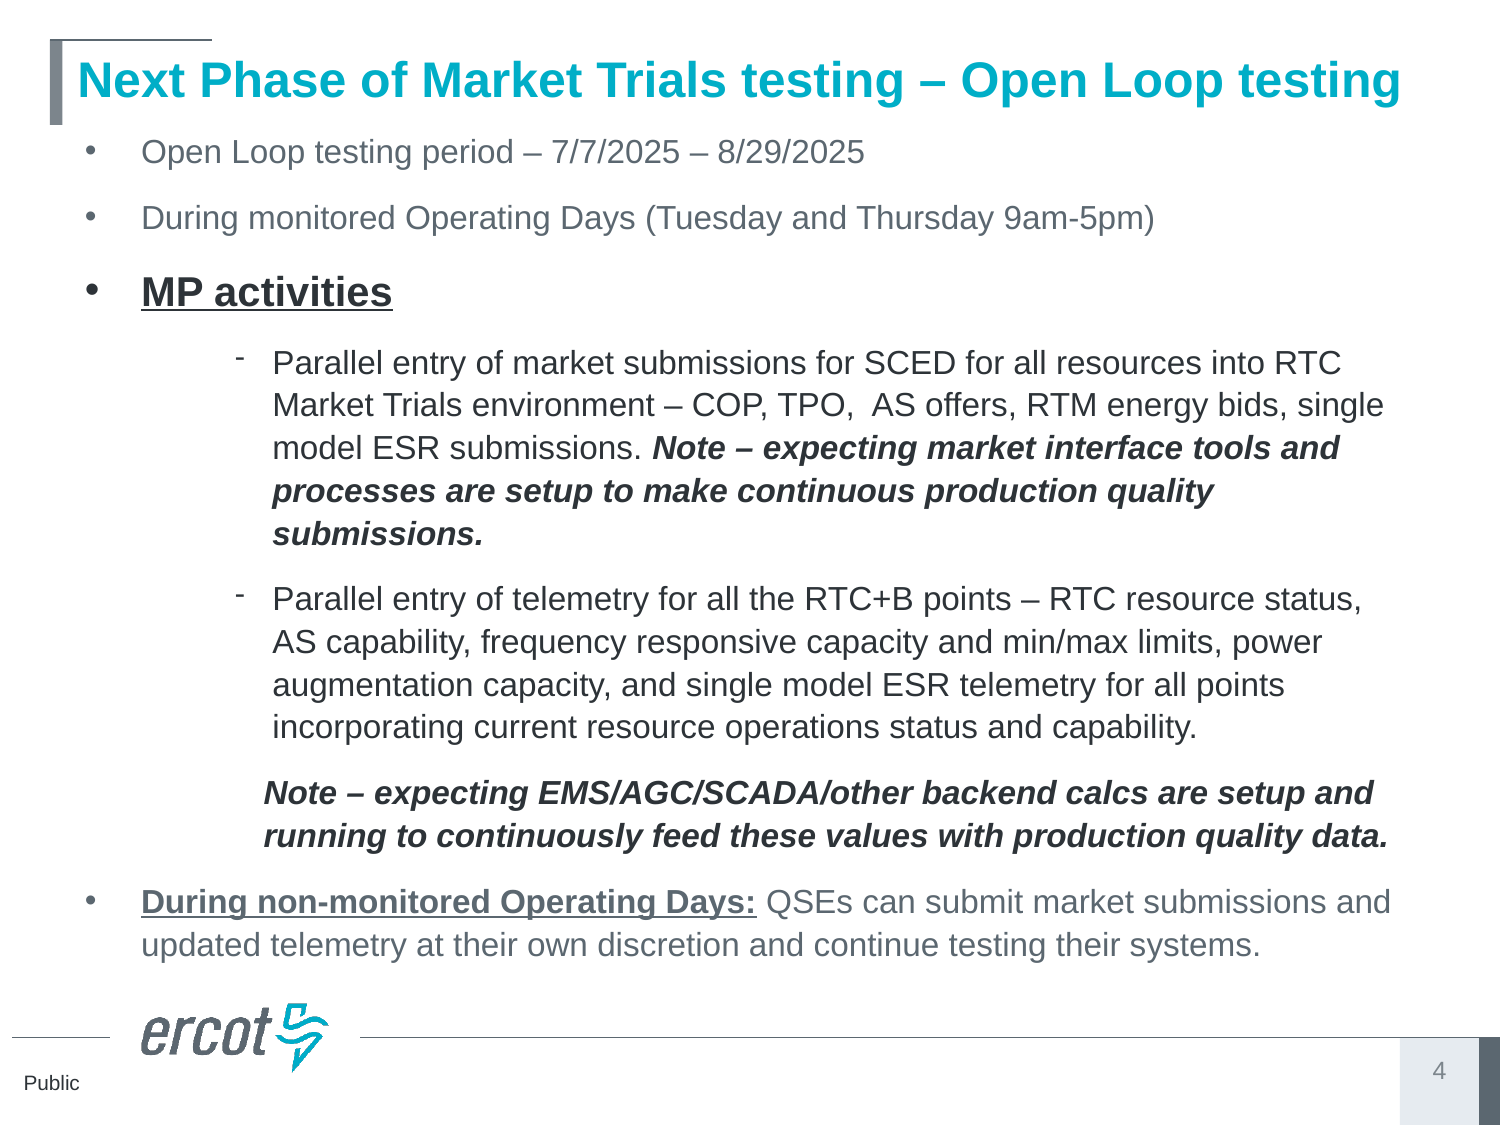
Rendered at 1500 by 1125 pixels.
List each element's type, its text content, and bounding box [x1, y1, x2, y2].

list Open Loop testing period – 7/7/2025 – 8/29/2025 During monitored Operating Days (Tuesday and Thursday 9am-5pm) MP activities Parallel entry of market submissions for SCED for all resources into RTC Market Trials environment – COP, TPO, AS offers, RTM energy bids, single model ESR submissions. Note – expecting market interface tools and processes are setup to make continuous production quality submissions. Parallel entry of telemetry for all the RTC+B points – RTC resource status, AS capability, frequency responsive capacity and min/max limits, power augmentation capacity, and single model ESR telemetry for all points incorporating current resource operations status and capability. Note – expecting EMS/AGC/SCADA/other backend calcs are setup and running to continuously feed these values with production quality data. During non-monitored Operating Days: QSEs can submit market submissions and updated telemetry at their own discretion and continue testing their systems. [39, 82, 1440, 949]
picture [137, 999, 332, 1075]
slide_number 4 [1400, 1051, 1480, 1088]
title Next Phase of Market Trials testing – Open Loop testing [62, 39, 1450, 125]
